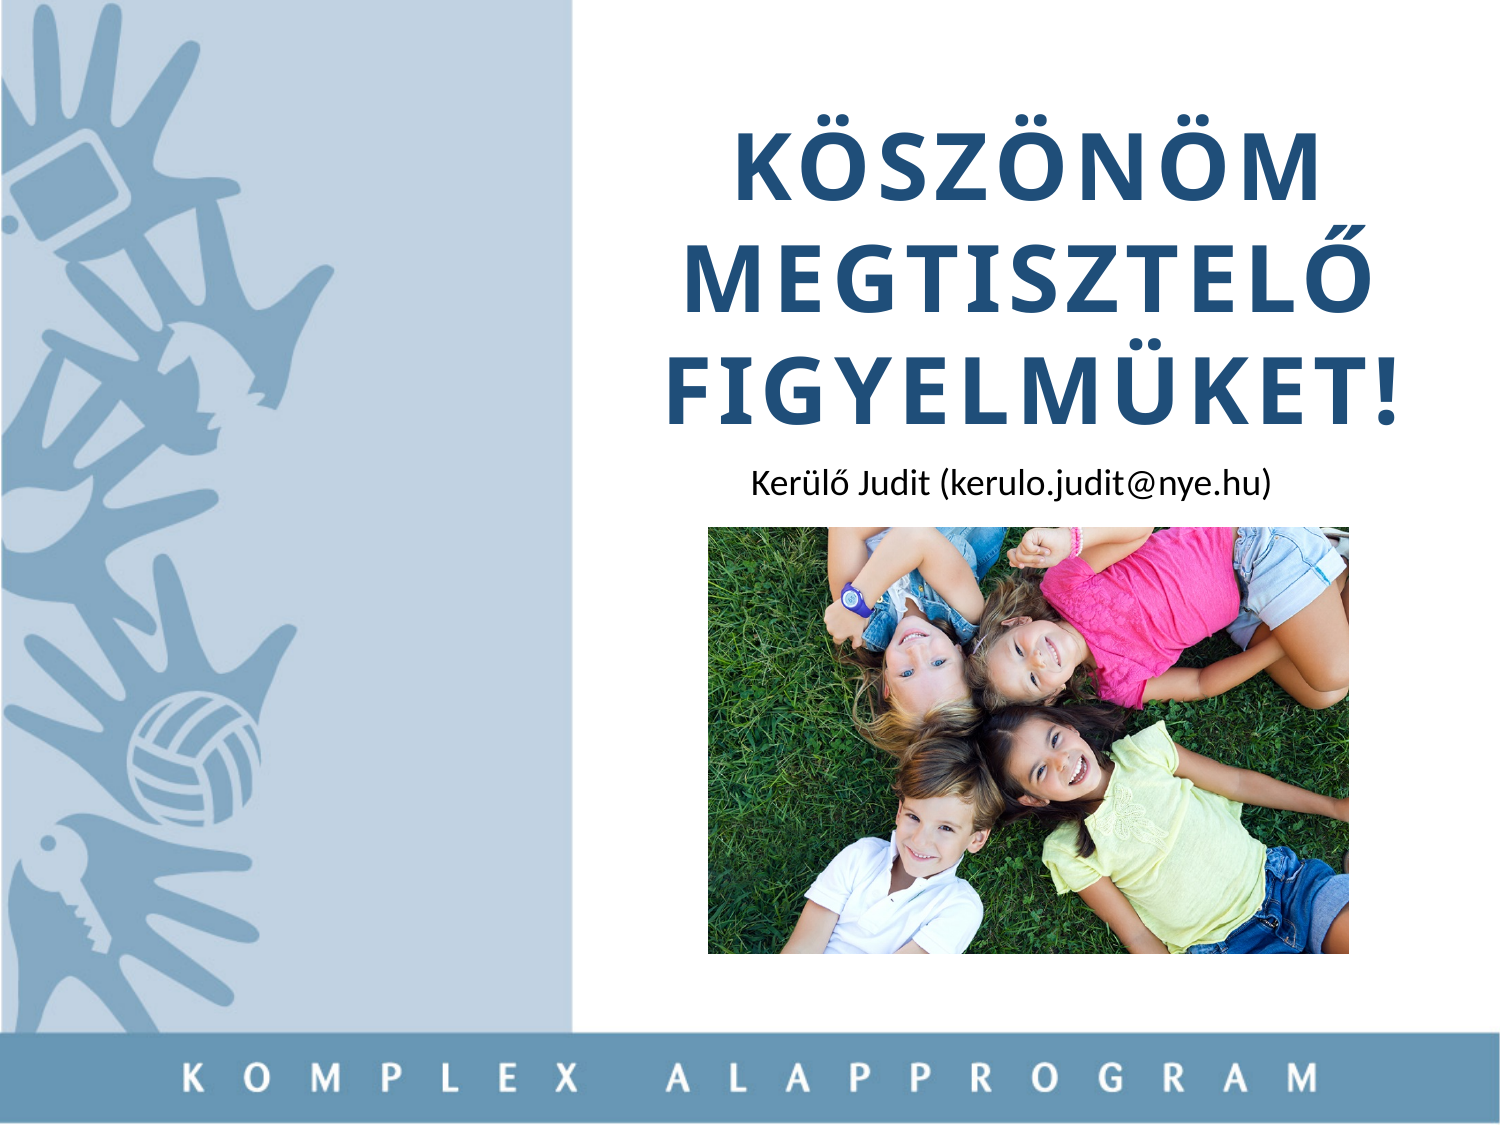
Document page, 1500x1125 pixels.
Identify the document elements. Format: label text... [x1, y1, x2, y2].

text_box Kerülő Judit (kerulo.judit@nye.hu) [736, 450, 1327, 511]
title KÖSZÖNÖM MEGTISZTELŐ FIGYELMÜKET! [611, 94, 1452, 451]
picture [0, 0, 1500, 1125]
